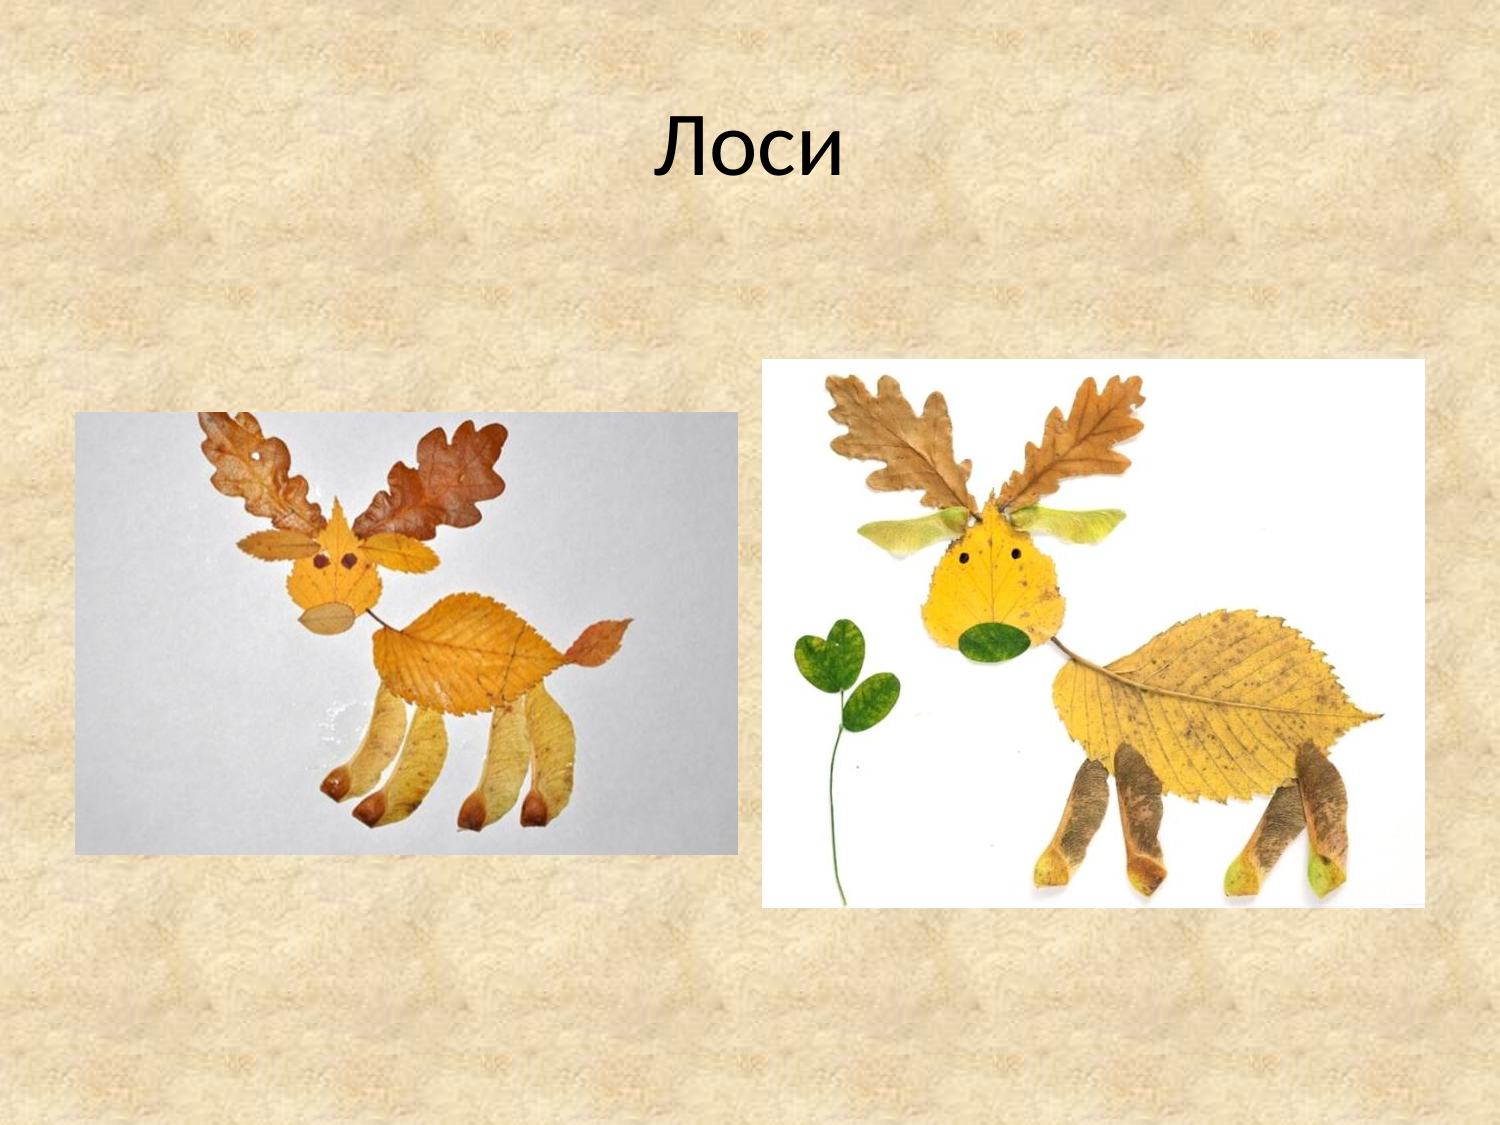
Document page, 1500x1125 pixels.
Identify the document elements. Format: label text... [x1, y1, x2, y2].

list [74, 412, 738, 855]
picture [0, 0, 1500, 1125]
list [762, 359, 1426, 909]
title Лоси [75, 45, 1425, 233]
